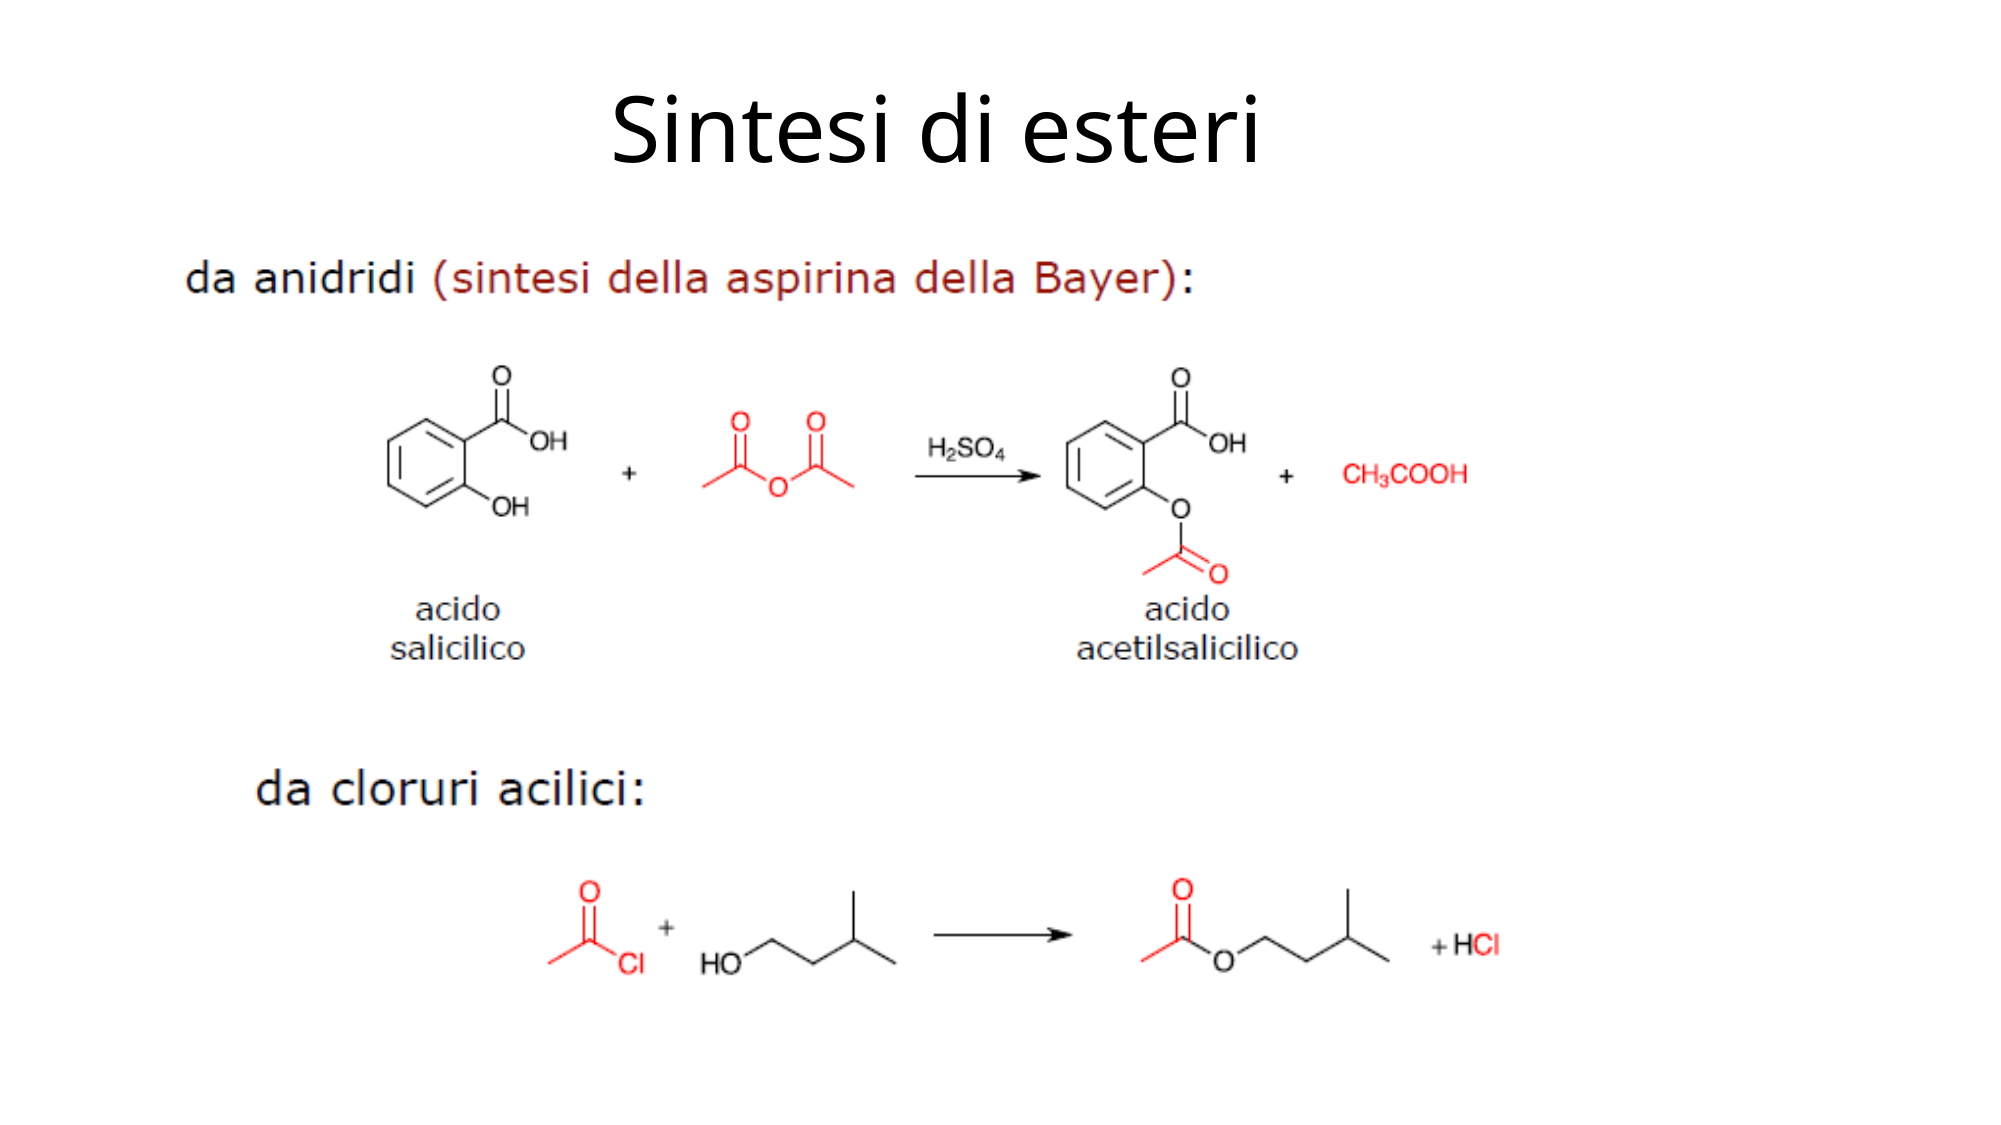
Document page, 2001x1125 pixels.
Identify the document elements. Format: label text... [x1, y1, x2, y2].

picture [170, 219, 1514, 707]
title Sintesi di esteri [86, 24, 1812, 242]
picture [241, 722, 1585, 1042]
